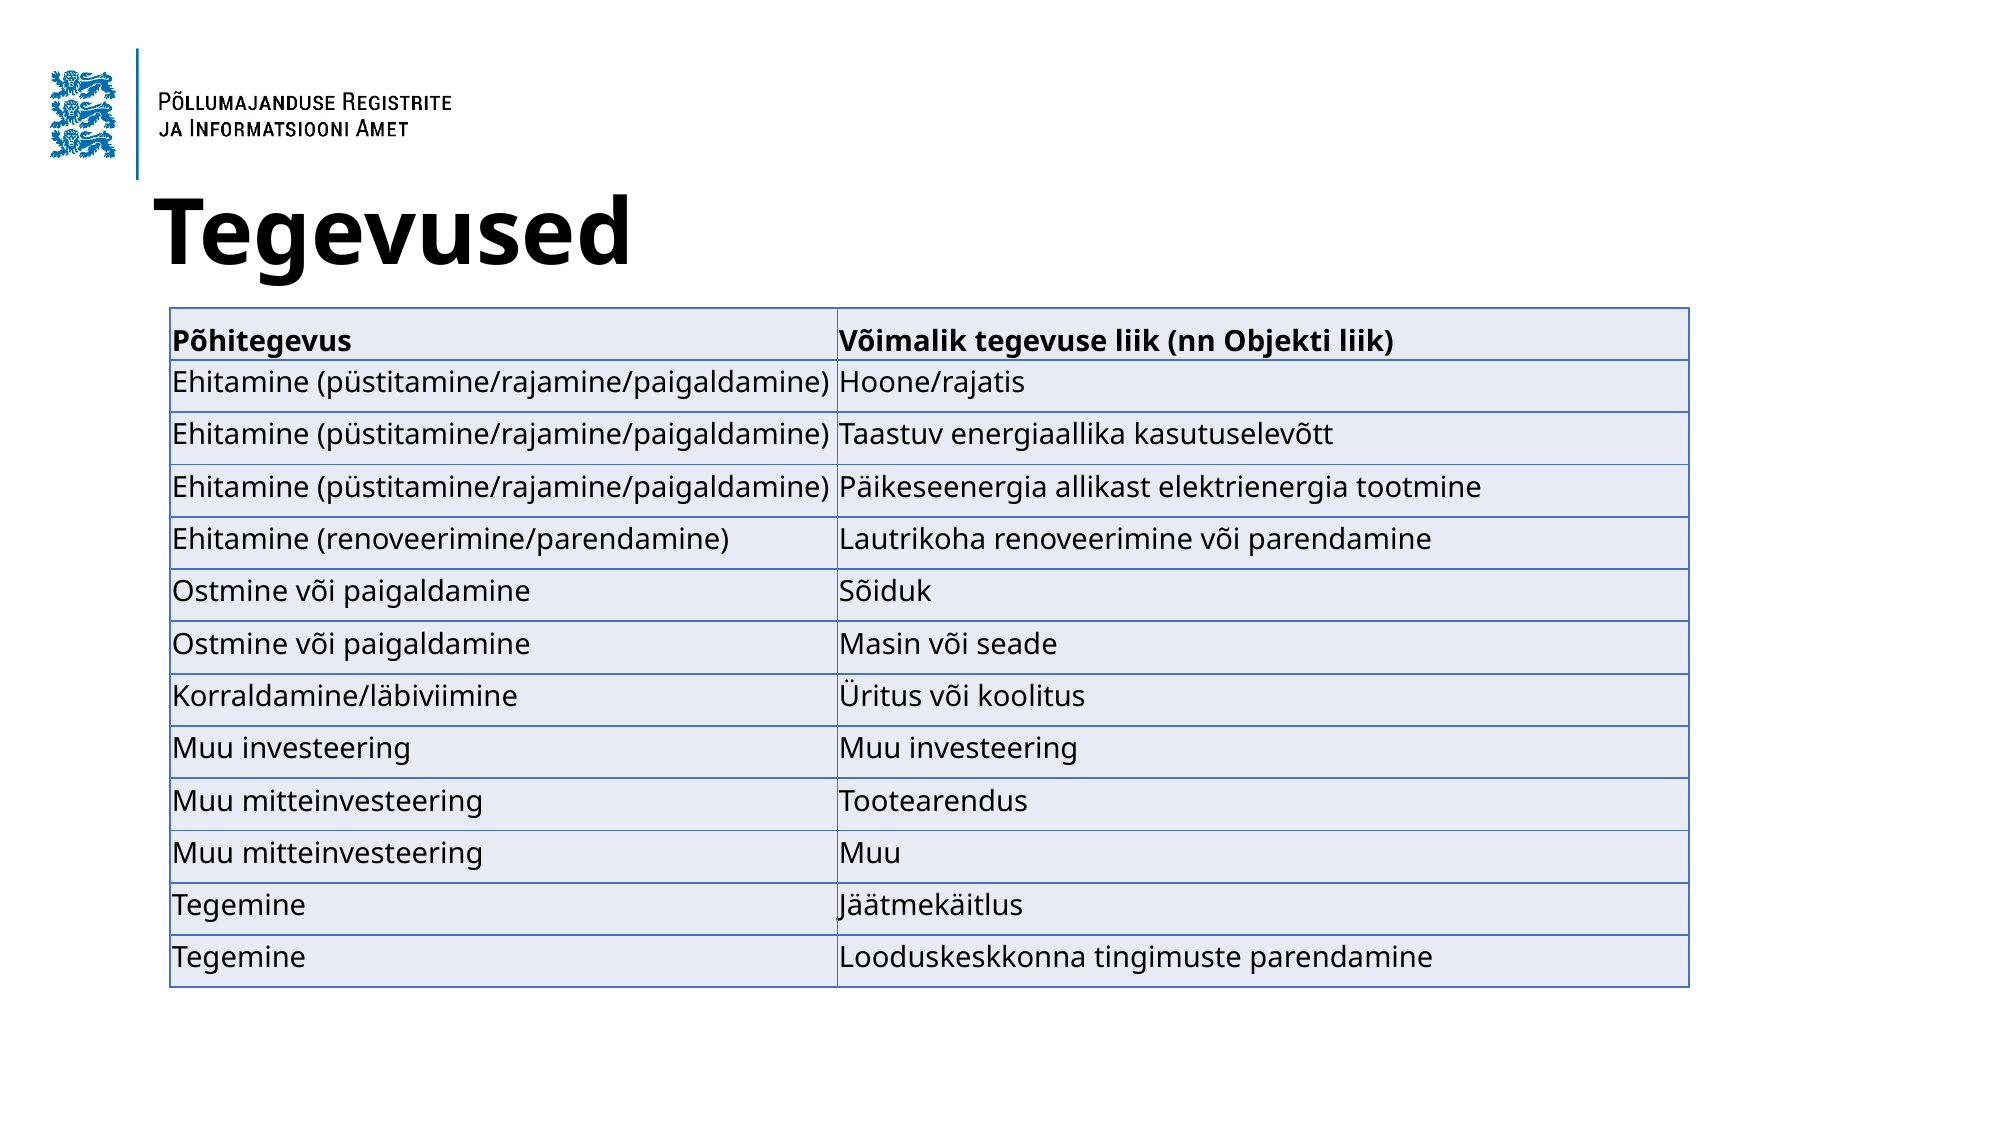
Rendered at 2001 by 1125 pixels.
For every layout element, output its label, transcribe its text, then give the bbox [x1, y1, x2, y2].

table_cell Taastuv energiaallika kasutuselevõtt [838, 413, 1688, 464]
table_cell Muu [838, 831, 1688, 882]
table_cell Ehitamine (renoveerimine/parendamine) [171, 518, 837, 568]
table_cell Sõiduk [838, 570, 1688, 620]
table_cell Üritus või koolitus [838, 675, 1688, 725]
table_cell Päikeseenergia allikast elektrienergia tootmine [838, 465, 1688, 516]
table_cell Ehitamine (püstitamine/rajamine/paigaldamine) [171, 413, 837, 464]
table_cell Hoone/rajatis [838, 361, 1688, 411]
title Tegevused [137, 125, 1863, 344]
table_cell Tegemine [171, 884, 837, 934]
table_cell Ostmine või paigaldamine [171, 622, 837, 673]
table_cell Ehitamine (püstitamine/rajamine/paigaldamine) [171, 361, 837, 411]
table_header Põhitegevus [171, 309, 837, 359]
table_cell Tegemine [171, 936, 837, 986]
table_cell Ehitamine (püstitamine/rajamine/paigaldamine) [171, 465, 837, 516]
table_cell Muu mitteinvesteering [171, 779, 837, 830]
table_header Võimalik tegevuse liik (nn Objekti liik) [838, 309, 1688, 359]
table_cell Looduskeskkonna tingimuste parendamine [838, 936, 1688, 986]
table_cell Muu investeering [838, 727, 1688, 777]
table_cell Korraldamine/läbiviimine [171, 675, 837, 725]
table_cell Lautrikoha renoveerimine või parendamine [838, 518, 1688, 568]
table_cell Muu investeering [171, 727, 837, 777]
table_cell Tootearendus [838, 779, 1688, 830]
table_cell Muu mitteinvesteering [171, 831, 837, 882]
table_cell Ostmine või paigaldamine [171, 570, 837, 620]
table_cell Masin või seade [838, 622, 1688, 673]
picture [28, 26, 481, 202]
table_cell Jäätmekäitlus [838, 884, 1688, 934]
